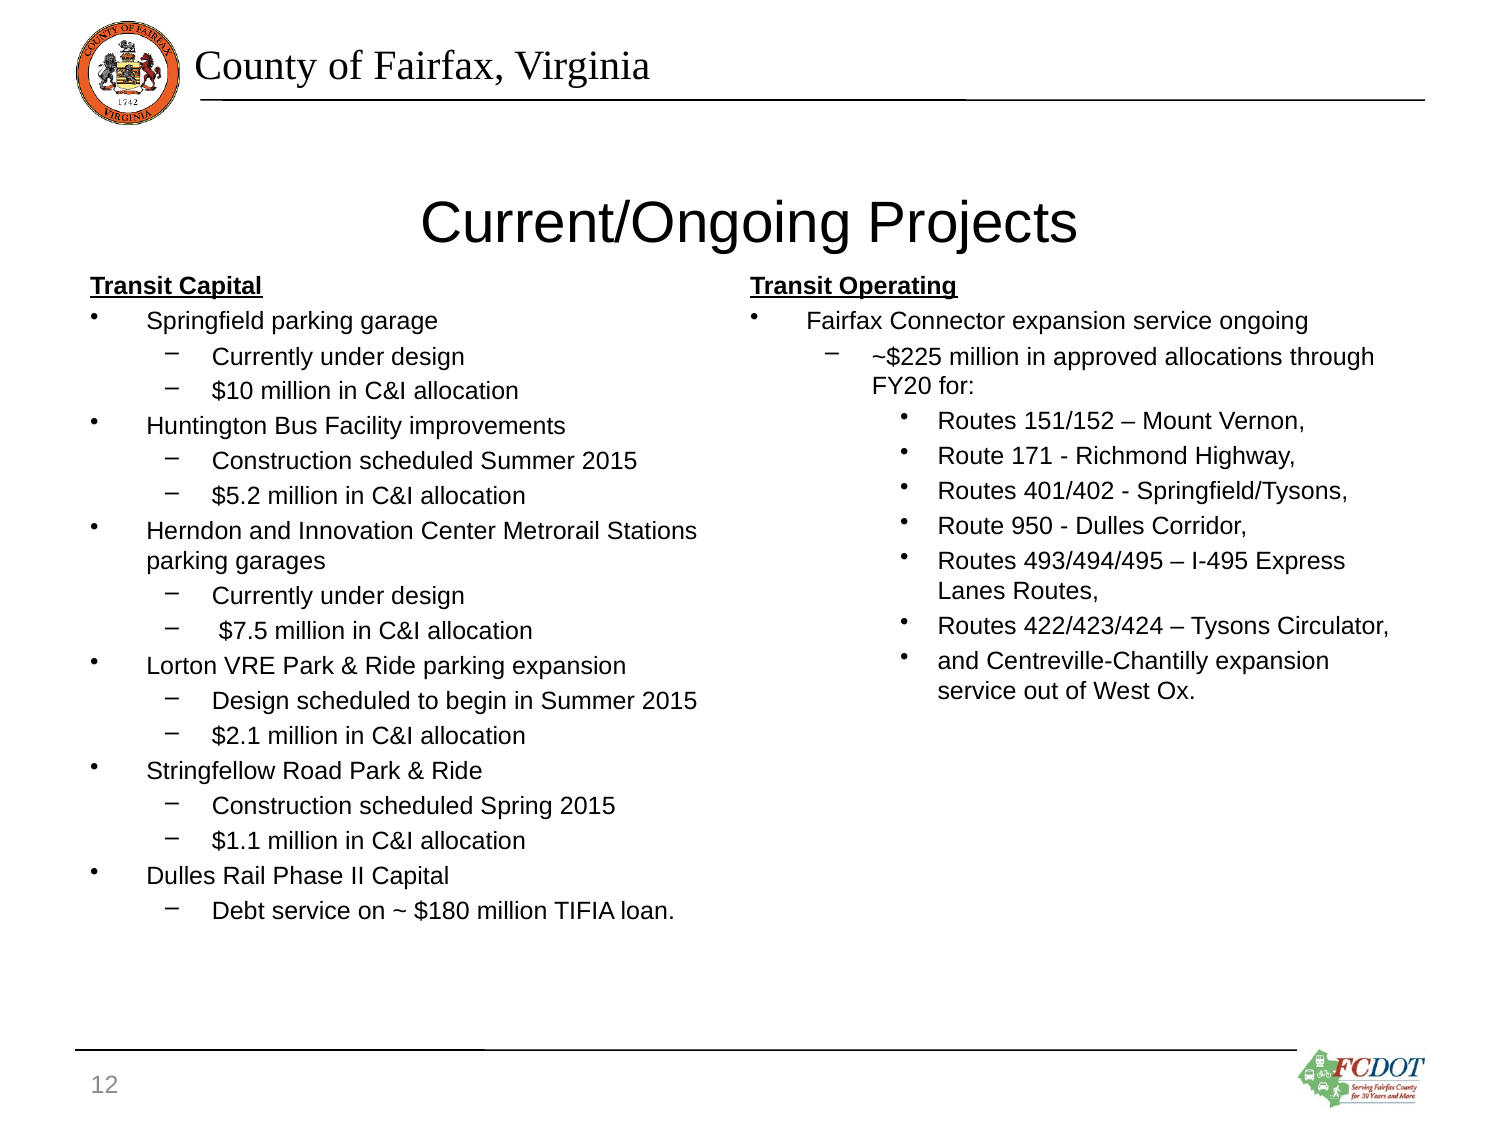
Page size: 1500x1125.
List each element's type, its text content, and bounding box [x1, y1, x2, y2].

picture [75, 20, 180, 125]
picture [1297, 1049, 1425, 1108]
title Current/Ongoing Projects [75, 125, 1425, 262]
list Transit Capital Springfield parking garage Currently under design $10 million in C&I allocation Huntington Bus Facility improvements Construction scheduled Summer 2015 $5.2 million in C&I allocation Herndon and Innovation Center Metrorail Stations parking garages Currently under design $7.5 million in C&I allocation Lorton VRE Park & Ride parking expansion Design scheduled to begin in Summer 2015 $2.1 million in C&I allocation Stringfellow Road Park & Ride Construction scheduled Spring 2015 $1.1 million in C&I allocation Dulles Rail Phase II Capital Debt service on ~ $180 million TIFIA loan. Transit Operating Fairfax Connector expansion service ongoing ~$225 million in approved allocations through FY20 for: Routes 151/152 – Mount Vernon, Route 171 - Richmond Highway, Routes 401/402 - Springfield/Tysons, Route 950 - Dulles Corridor, Routes 493/494/495 – I-495 Express Lanes Routes, Routes 422/423/424 – Tysons Circulator, and Centreville-Chantilly expansion service out of West Ox. [75, 262, 1425, 1005]
slide_number 12 [75, 1053, 426, 1114]
